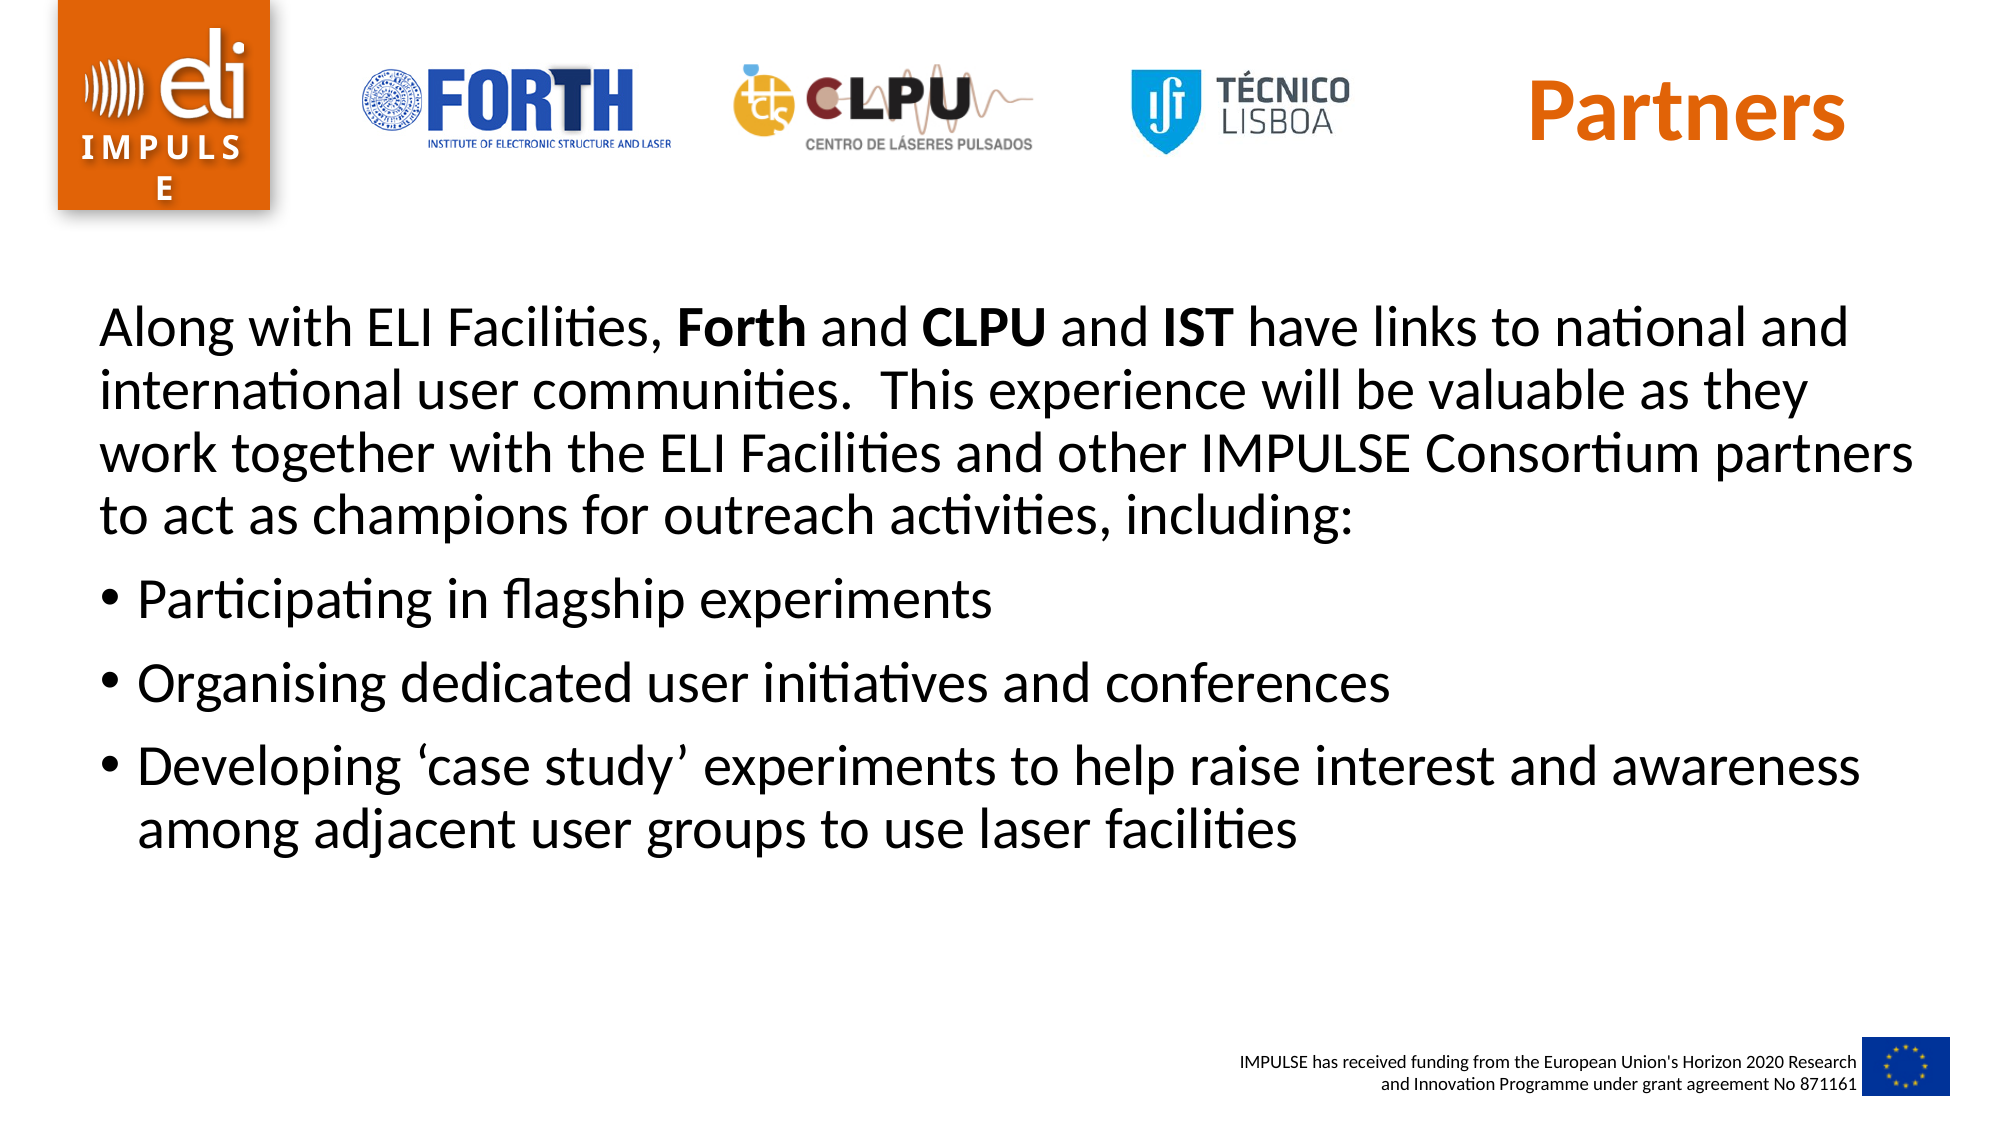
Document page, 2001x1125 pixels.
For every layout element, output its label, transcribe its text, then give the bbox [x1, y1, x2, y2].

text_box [57, 0, 270, 210]
picture [362, 62, 671, 148]
title Partners [280, 1, 1863, 219]
picture [1098, 36, 1381, 170]
list Along with ELI Facilities, Forth and CLPU and IST have links to national and international user communities. This experience will be valuable as they work together with the ELI Facilities and other IMPULSE Consortium partners to act as champions for outreach activities, including: Participating in flagship experiments Organising dedicated user initiatives and conferences Developing ‘case study’ experiments to help raise interest and awareness among adjacent user groups to use laser facilities [84, 288, 1955, 949]
picture [710, 59, 1047, 161]
picture [1862, 1037, 1950, 1096]
text_box IMPULSE has received funding from the European Union's Horizon 2020 Research and Innovation Programme under grant agreement No 871161 [1225, 1047, 1857, 1096]
